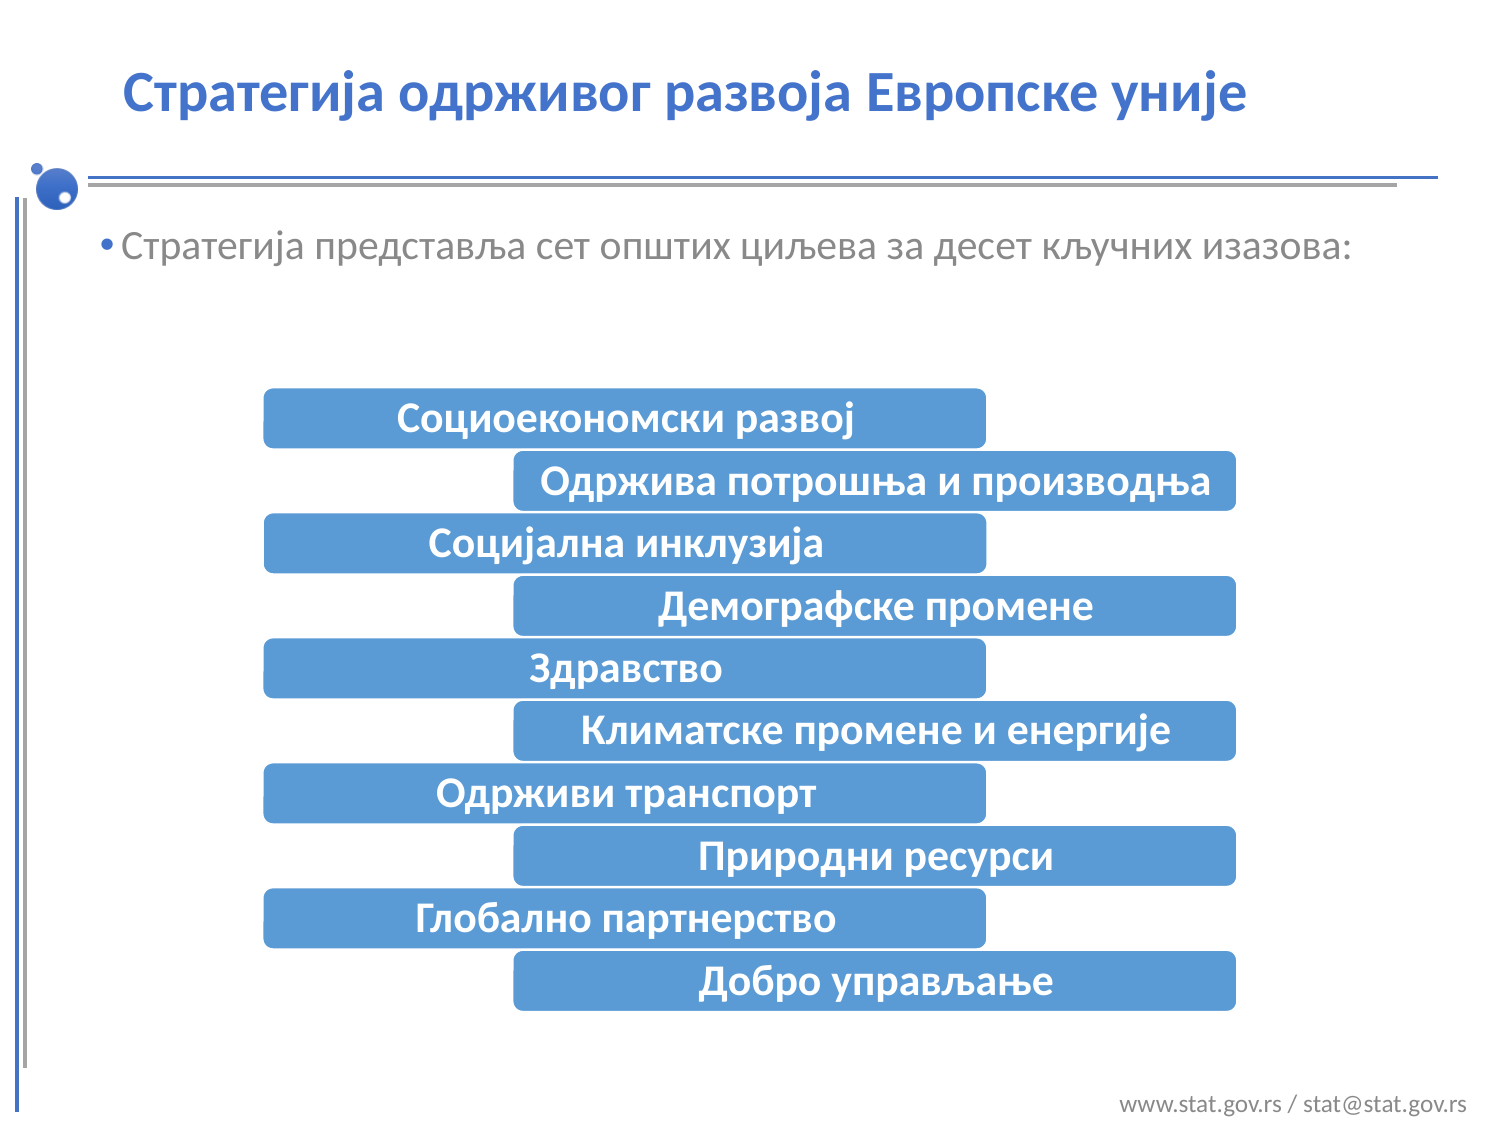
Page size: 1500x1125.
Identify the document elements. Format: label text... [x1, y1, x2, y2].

picture [31, 163, 78, 210]
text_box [512, 824, 1375, 902]
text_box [512, 699, 1375, 777]
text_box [262, 762, 1125, 840]
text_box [262, 887, 1125, 965]
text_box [262, 637, 1125, 715]
title Стратегија одрживог развоја Европске уније [108, 23, 1322, 162]
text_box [512, 949, 1375, 1027]
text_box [262, 387, 1125, 465]
list Стратегија представља сет општих циљева за десет кључних изазова: [84, 216, 1410, 879]
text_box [512, 574, 1375, 652]
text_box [512, 449, 1375, 527]
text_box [249, 512, 1113, 590]
